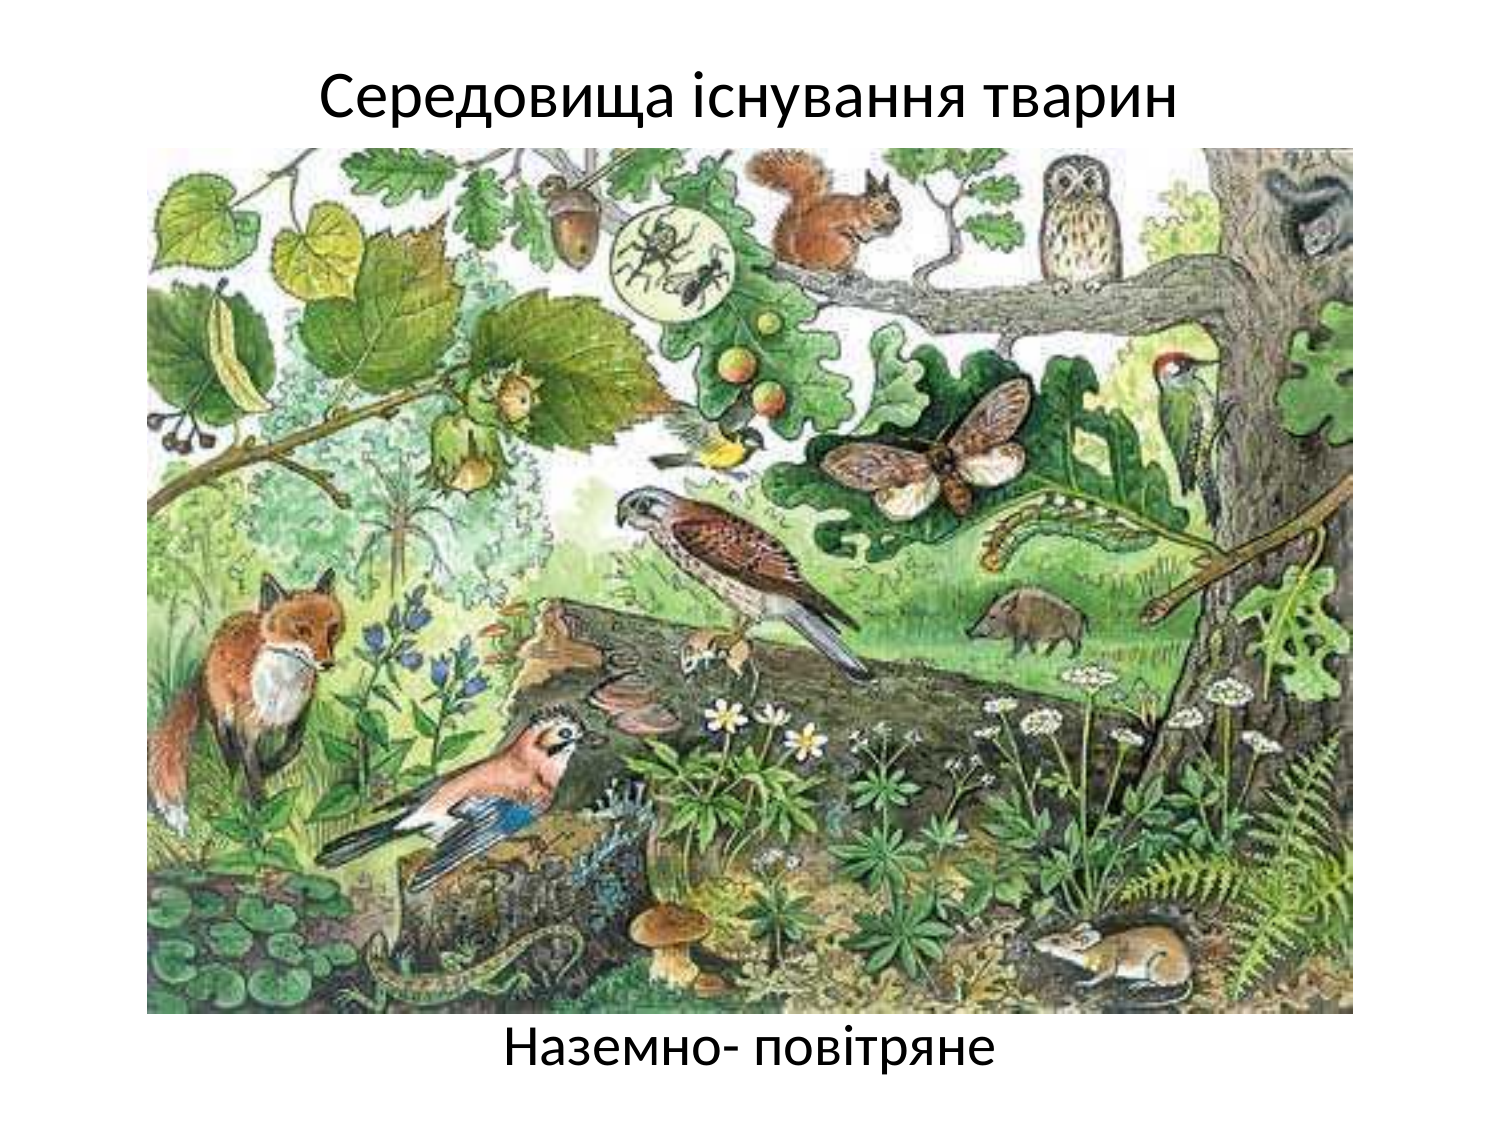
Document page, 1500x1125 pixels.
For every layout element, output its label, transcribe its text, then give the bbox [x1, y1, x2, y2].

list Наземно- повітряне [75, 999, 1425, 1083]
title Середовища існування тварин [75, 45, 1425, 138]
picture [147, 148, 1353, 1014]
